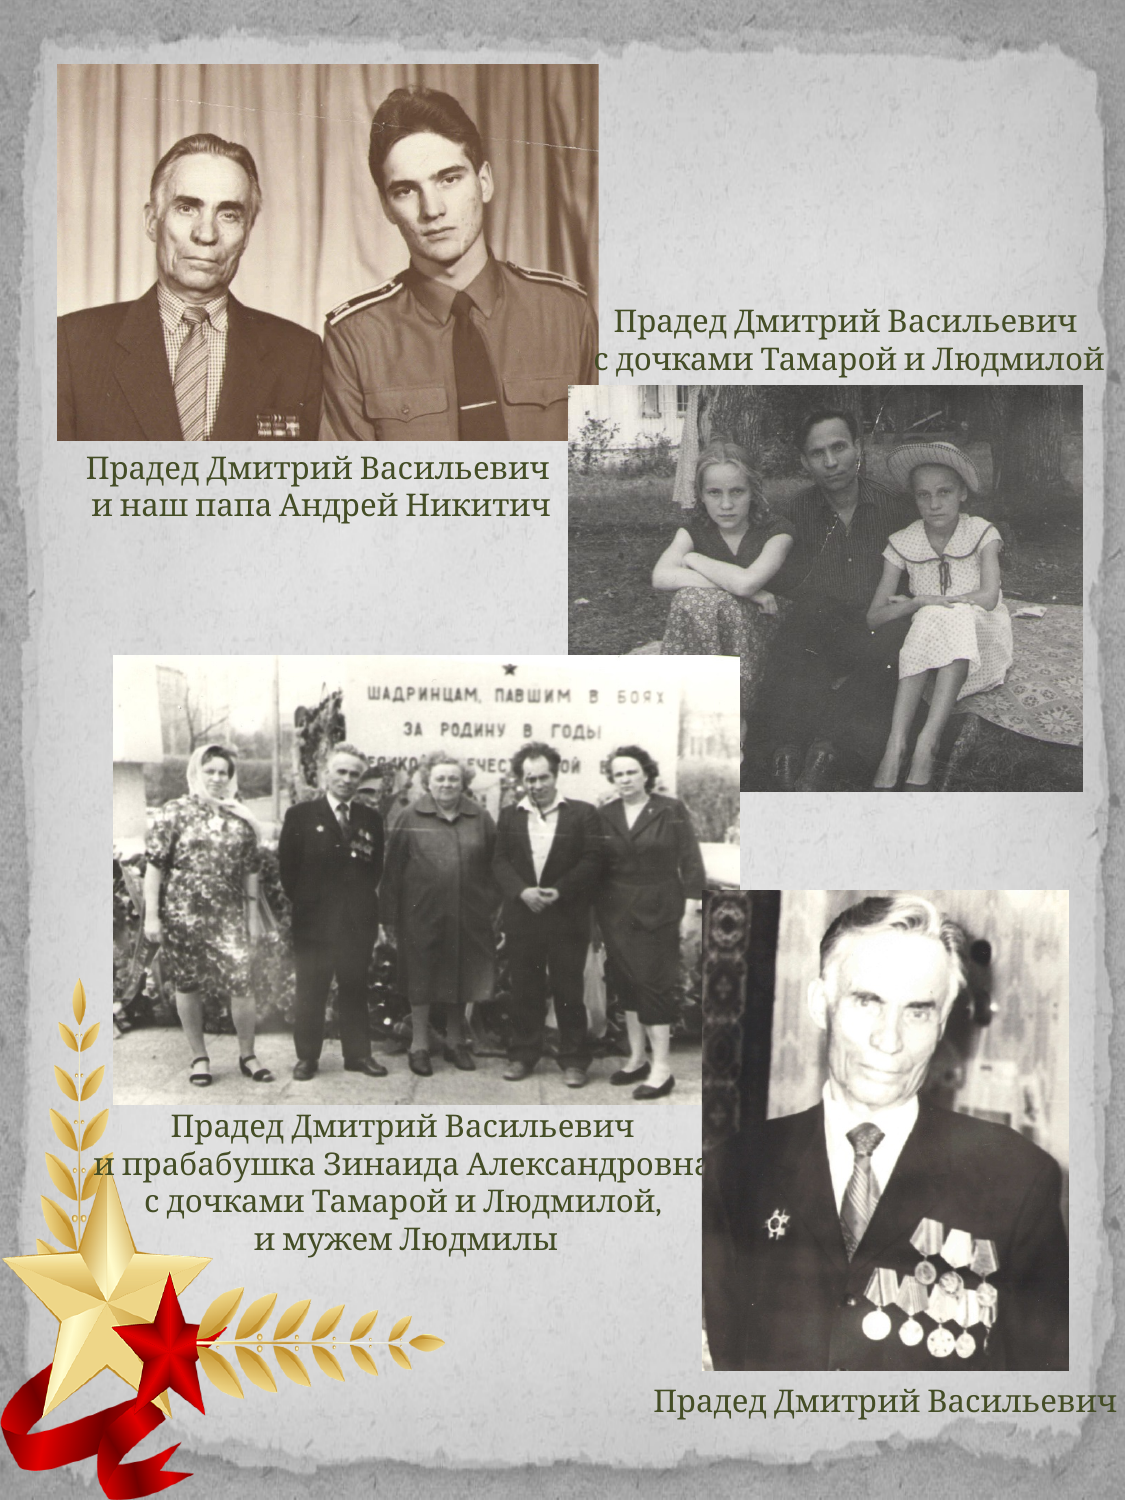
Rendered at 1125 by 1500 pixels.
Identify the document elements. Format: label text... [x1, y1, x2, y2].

text_box Прадед Дмитрий Васильевич с дочками Тамарой и Людмилой [609, 294, 1120, 384]
text_box Прадед Дмитрий Васильевич [638, 1373, 1125, 1426]
text_box Прадед Дмитрий Васильевич и прабабушка Зинаида Александровна с дочками Тамарой и Людмилой, и мужем Людмилы [455, 1115, 691, 1264]
text_box Прадед Дмитрий Васильевич и наш папа Андрей Никитич [69, 451, 557, 531]
picture [0, 64, 1083, 1500]
